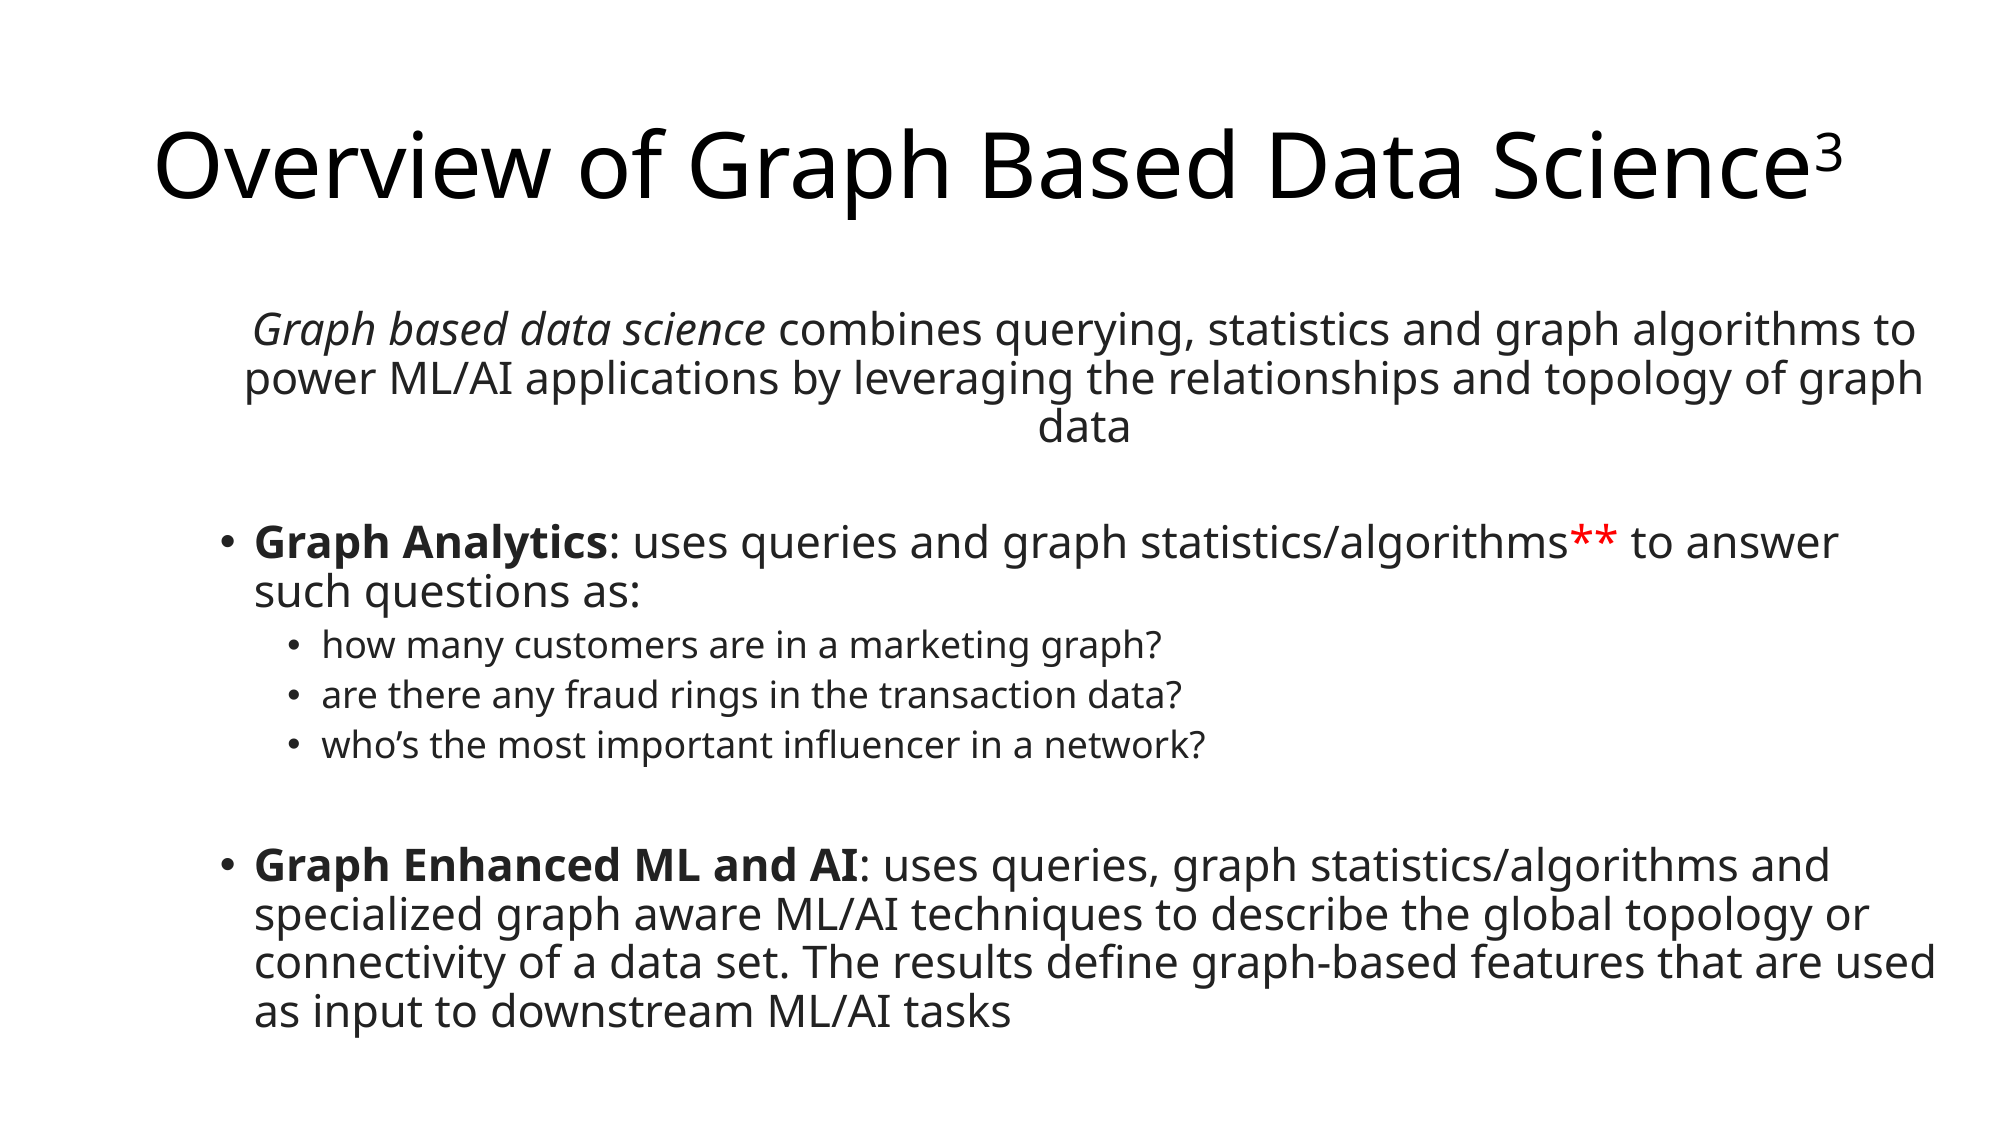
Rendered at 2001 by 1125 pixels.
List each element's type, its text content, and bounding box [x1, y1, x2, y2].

list Graph based data science combines querying, statistics and graph algorithms to power ML/AI applications by leveraging the relationships and topology of graph data Graph Analytics: uses queries and graph statistics/algorithms** to answer such questions as: how many customers are in a marketing graph? are there any fraud rings in the transaction data? who’s the most important influencer in a network? Graph Enhanced ML and AI: uses queries, graph statistics/algorithms and specialized graph aware ML/AI techniques to describe the global topology or connectivity of a data set. The results define graph-based features that are used as input to downstream ML/AI tasks [137, 299, 1965, 1045]
title Overview of Graph Based Data Science3 [137, 59, 1863, 278]
